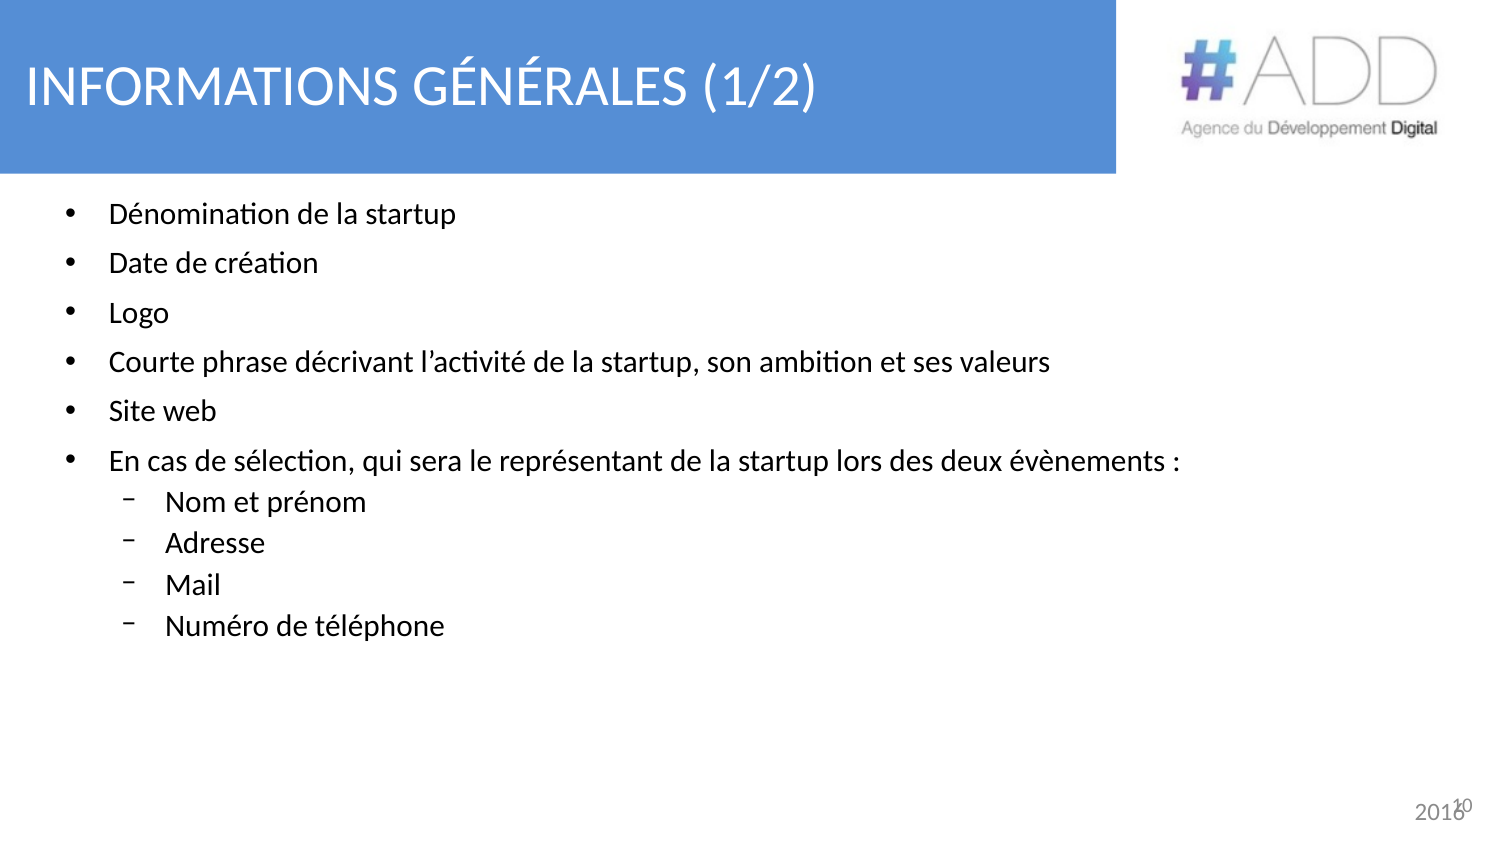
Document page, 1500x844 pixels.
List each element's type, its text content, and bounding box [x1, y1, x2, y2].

picture [1151, 21, 1459, 153]
slide_number 2016 [1399, 788, 1500, 833]
title Informations générales (1/2) [14, 37, 1102, 137]
list Dénomination de la startup Date de création Logo Courte phrase décrivant l’activité de la startup, son ambition et ses valeurs Site web En cas de sélection, qui sera le représentant de la startup lors des deux évènements : Nom et prénom Adresse Mail Numéro de téléphone [41, 186, 1431, 788]
slide_number 10 [1137, 782, 1488, 827]
